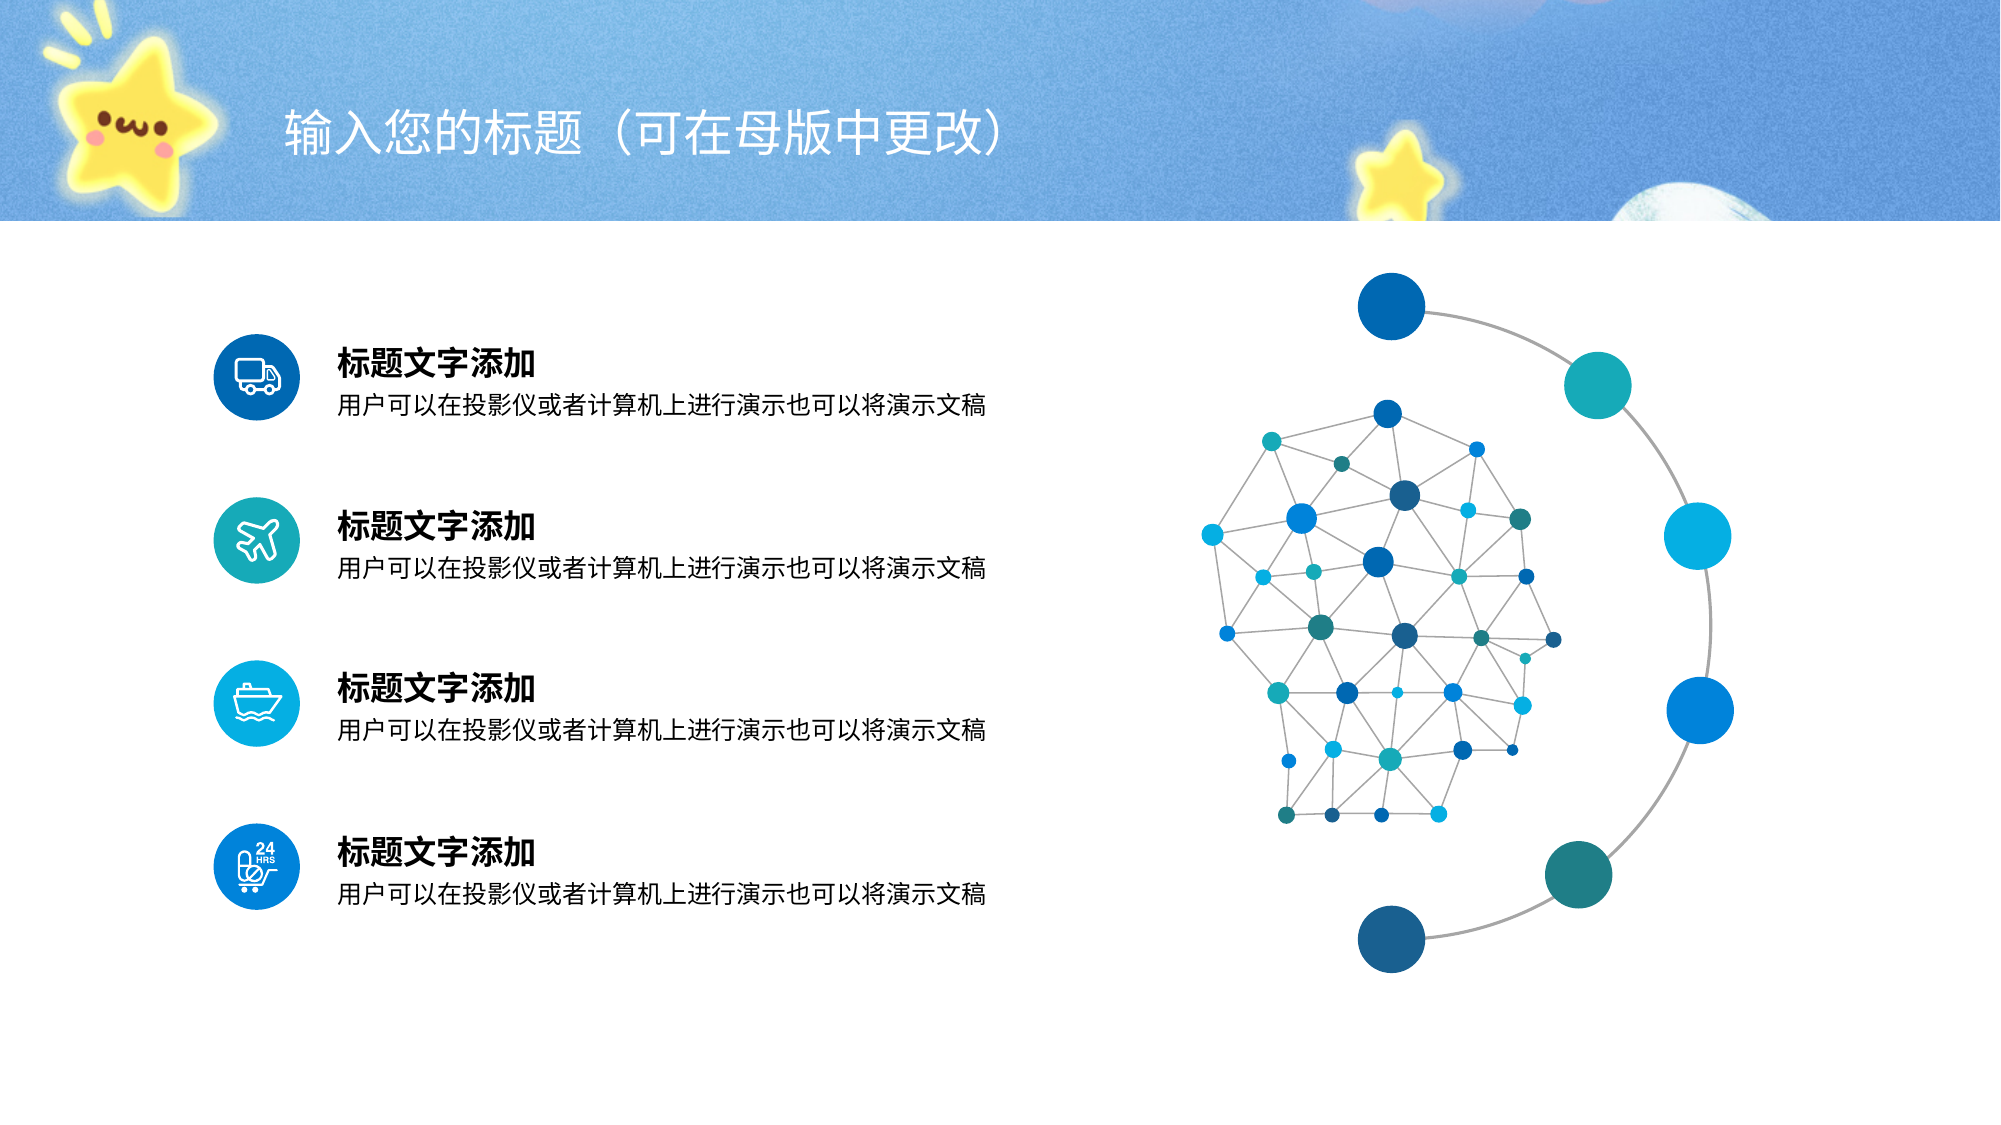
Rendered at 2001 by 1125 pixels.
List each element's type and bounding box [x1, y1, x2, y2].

text_box [213, 660, 300, 747]
text_box [322, 651, 1094, 750]
text_box [213, 497, 300, 584]
text_box [322, 490, 1094, 588]
text_box [322, 326, 1094, 425]
picture [0, 0, 2001, 221]
text_box [213, 823, 300, 910]
text_box [1082, 272, 1735, 974]
text_box [322, 816, 1094, 914]
text_box [213, 334, 300, 421]
